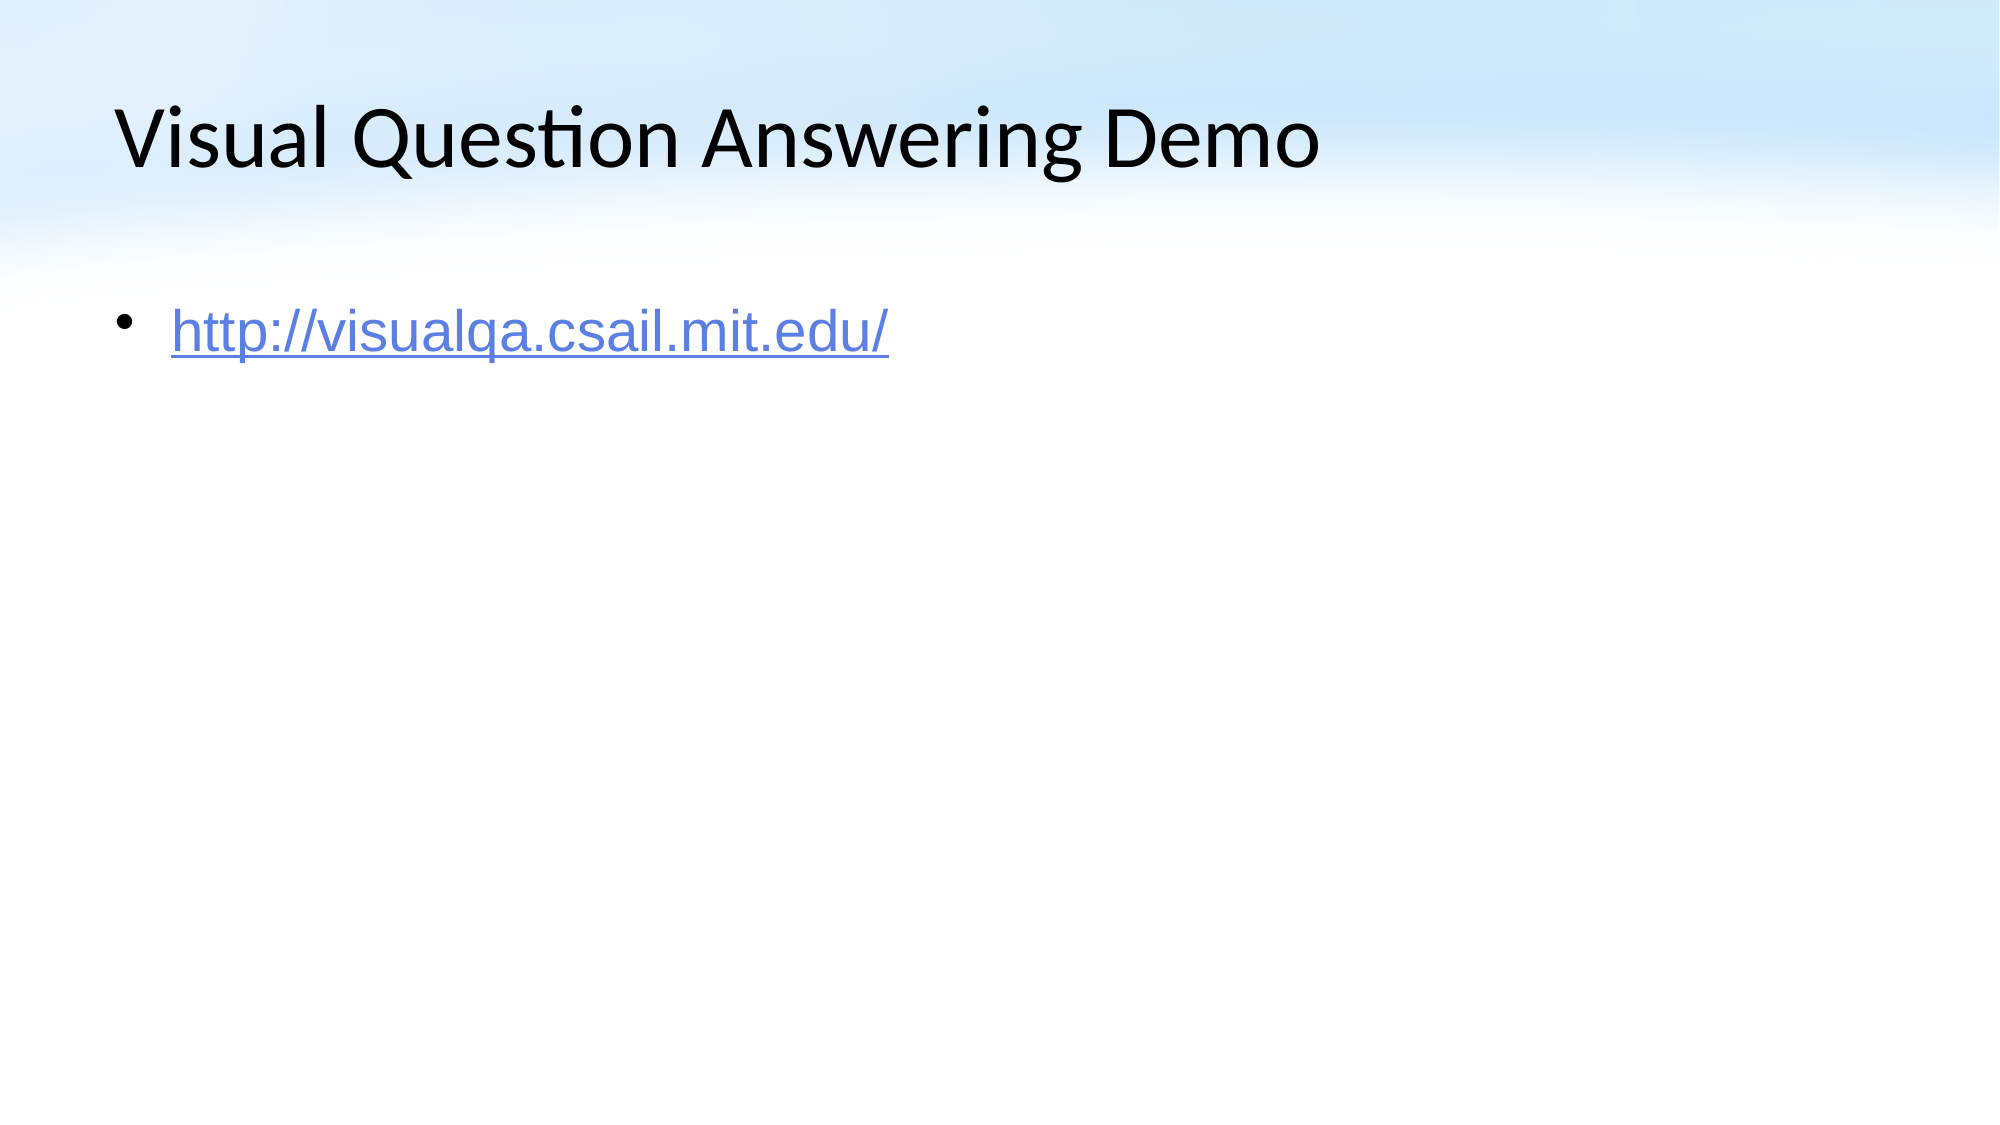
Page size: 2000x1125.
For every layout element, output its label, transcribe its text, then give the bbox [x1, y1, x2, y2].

list http://visualqa.csail.mit.edu/ [99, 282, 1981, 1026]
picture [0, 0, 2000, 1125]
title Visual Question Answering Demo [99, 37, 1963, 226]
